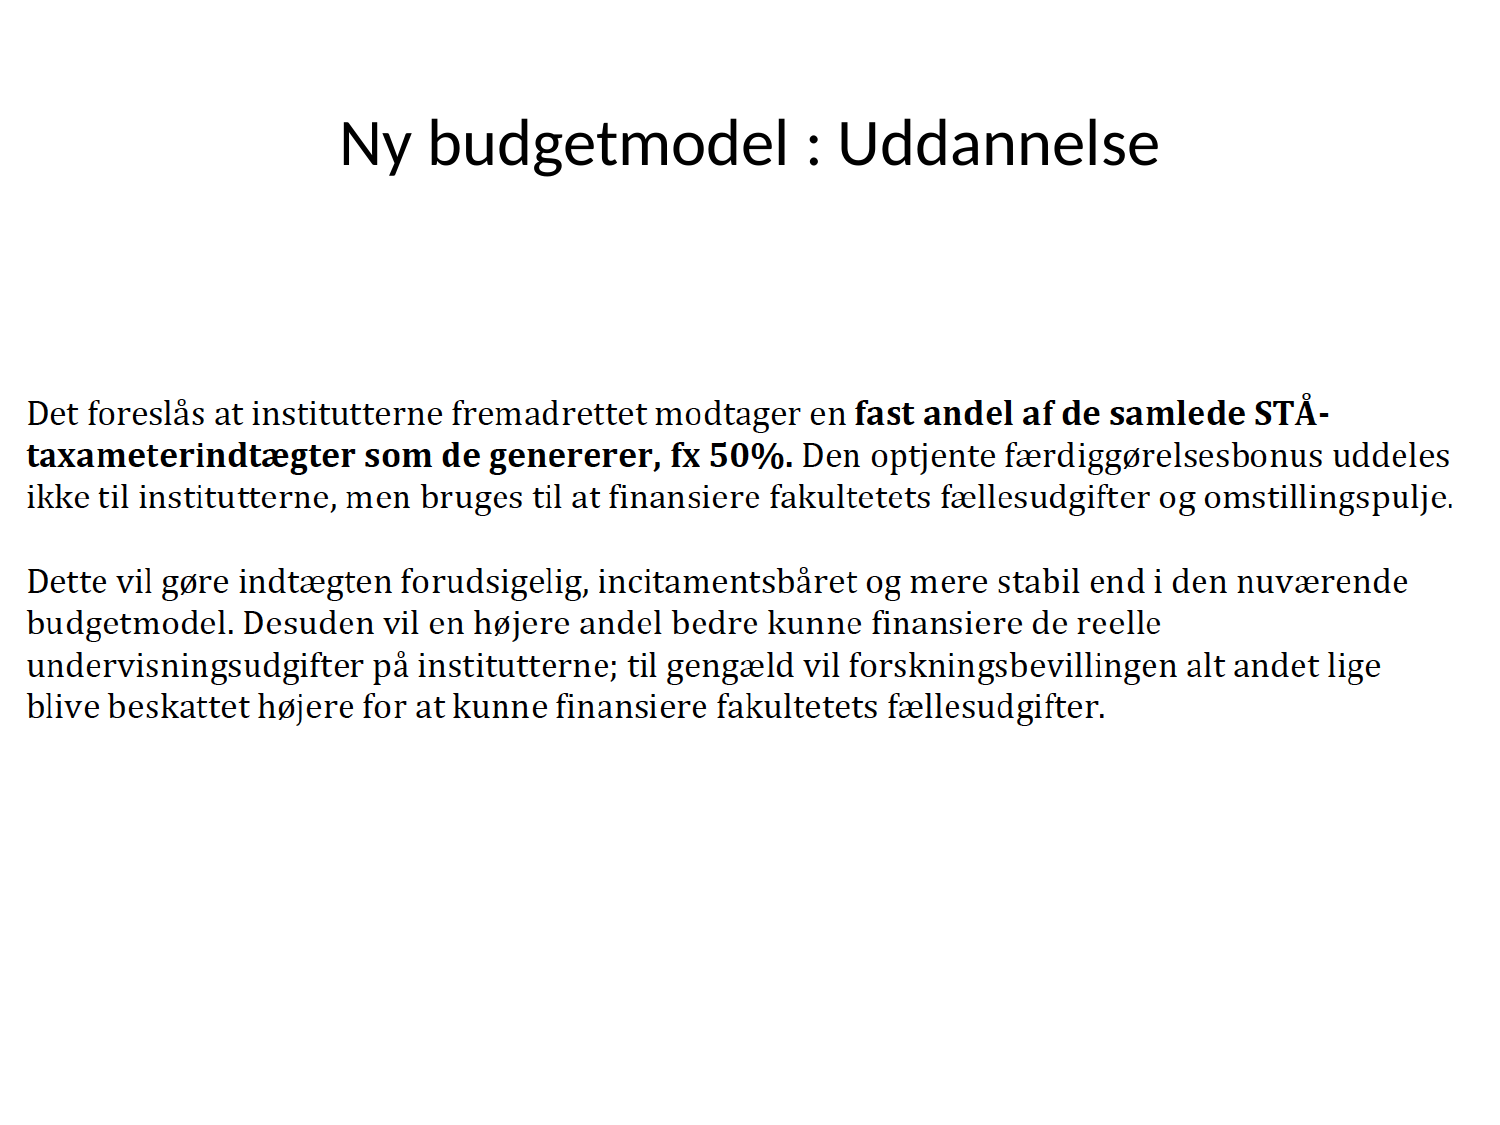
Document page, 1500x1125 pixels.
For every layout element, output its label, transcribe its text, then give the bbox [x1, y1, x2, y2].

picture [0, 372, 1500, 752]
title Ny budgetmodel : Uddannelse [75, 45, 1425, 233]
